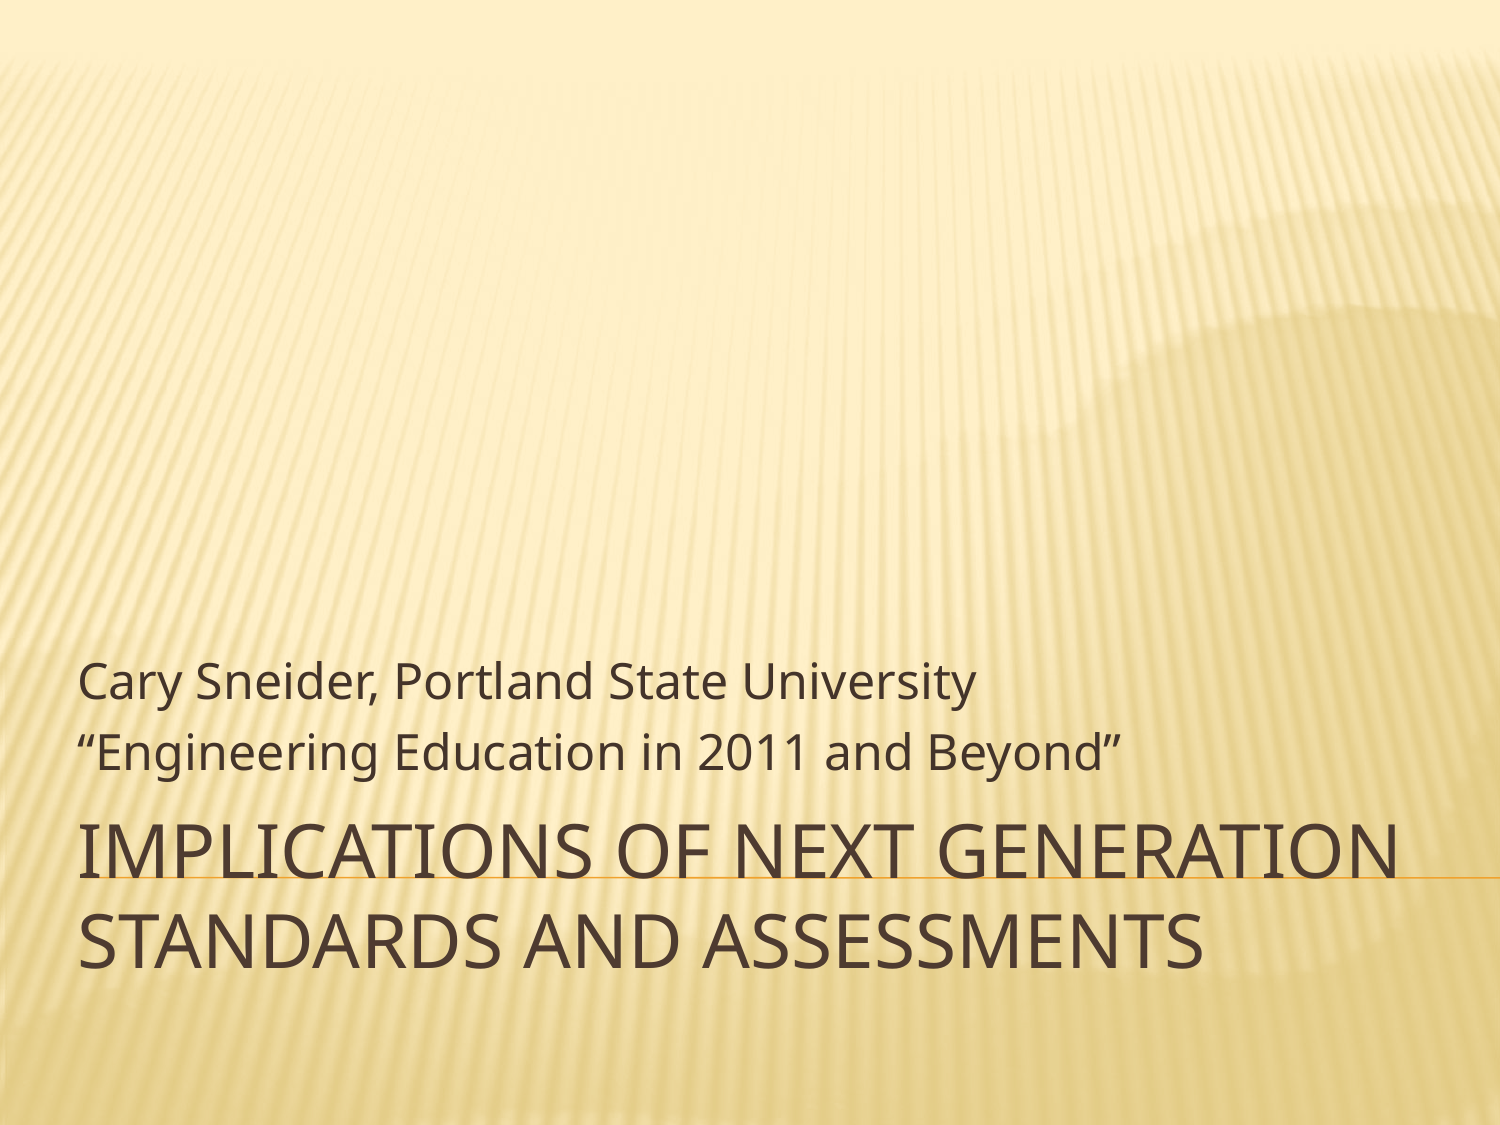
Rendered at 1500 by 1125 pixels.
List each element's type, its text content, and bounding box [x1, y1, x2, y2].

subtitle Cary Sneider, Portland State University “Engineering Education in 2011 and Beyond” [62, 637, 1450, 788]
title Implications of Next Generation Standards and assessments [62, 796, 1450, 997]
